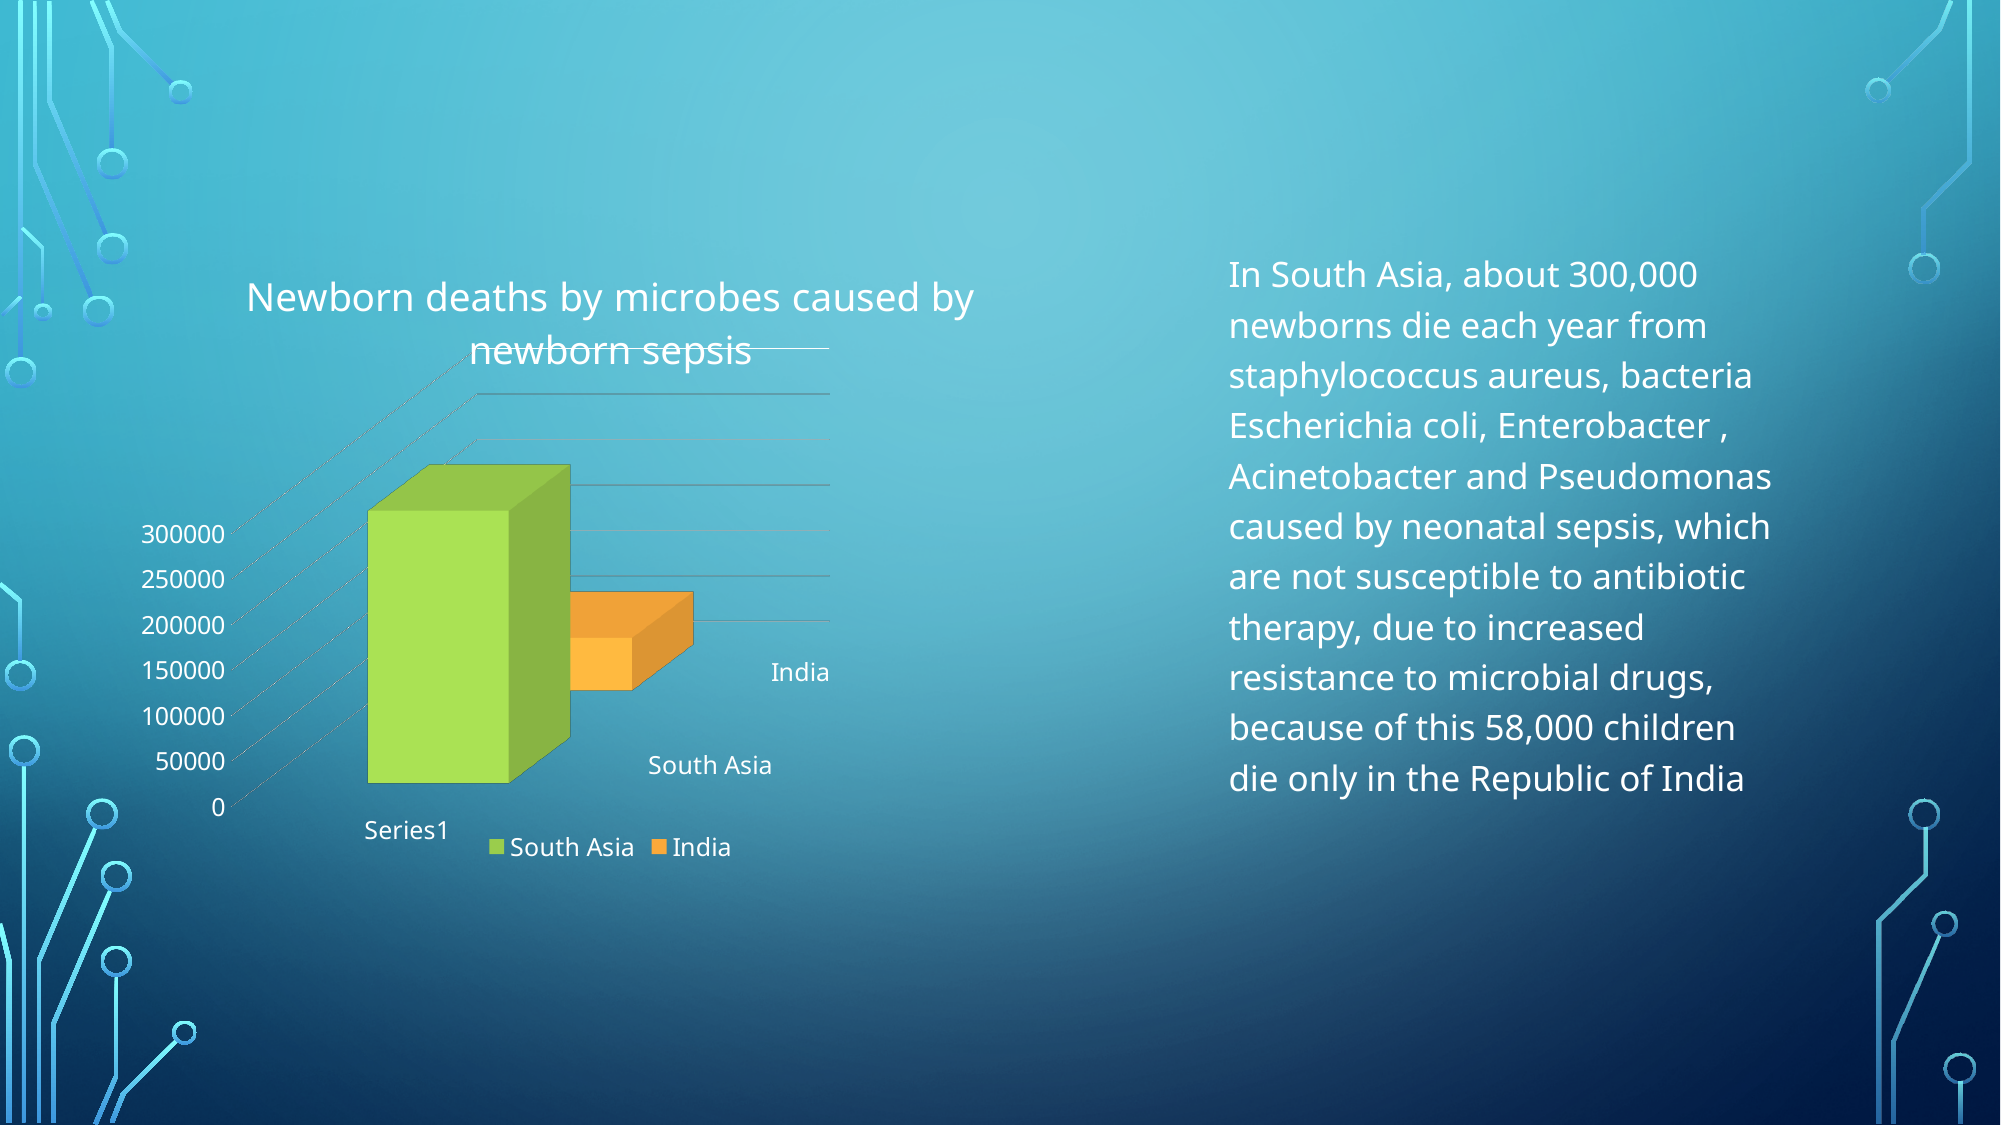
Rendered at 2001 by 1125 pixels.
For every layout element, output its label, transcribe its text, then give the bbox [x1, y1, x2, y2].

list In South Asia, about 300,000 newborns die each year from staphylococcus aureus, bacteria Escherichia coli, Enterobacter , Acinetobacter and Pseudomonas caused by neonatal sepsis, which are not susceptible to antibiotic therapy, due to increased resistance to microbial drugs, because of this 58,000 children die only in the Republic of India [1213, 237, 1807, 819]
chart [135, 236, 1086, 871]
